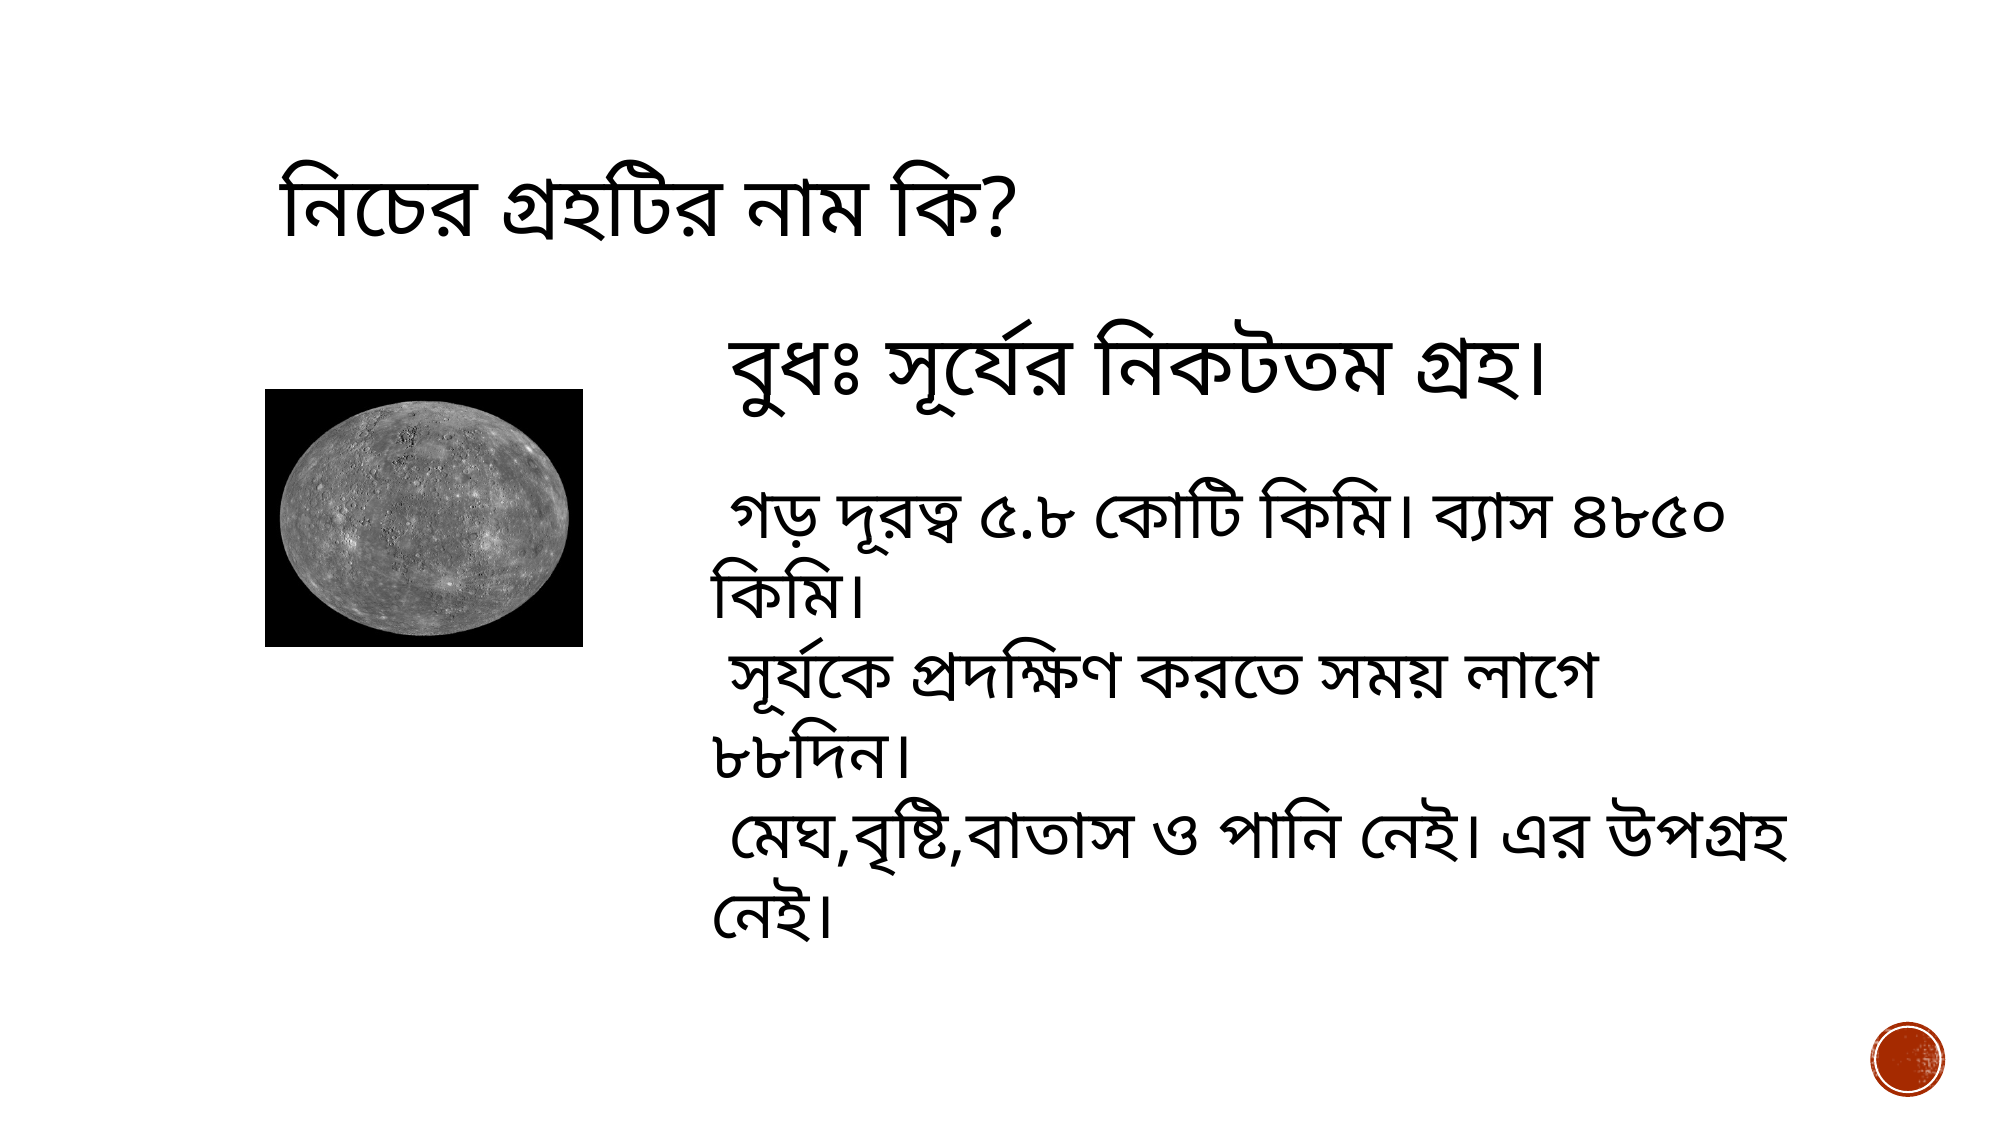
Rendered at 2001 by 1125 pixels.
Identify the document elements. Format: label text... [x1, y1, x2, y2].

text_box নিচের গ্রহটির নাম কি? [265, 145, 1071, 261]
text_box বুধঃ সূর্যের নিকটতম গ্রহ। [697, 304, 1832, 420]
text_box গড় দূরত্ব ৫.৮ কোটি কিমি। ব্যাস ৪৮৫০ কিমি। সূর্যকে প্রদক্ষিণ করতে সময় লাগে ৮৮দিন। মেঘ,বৃষ্টি,বাতাস ও পানি নেই। এর উপগ্রহ নেই। [697, 464, 1832, 959]
picture [265, 389, 583, 647]
